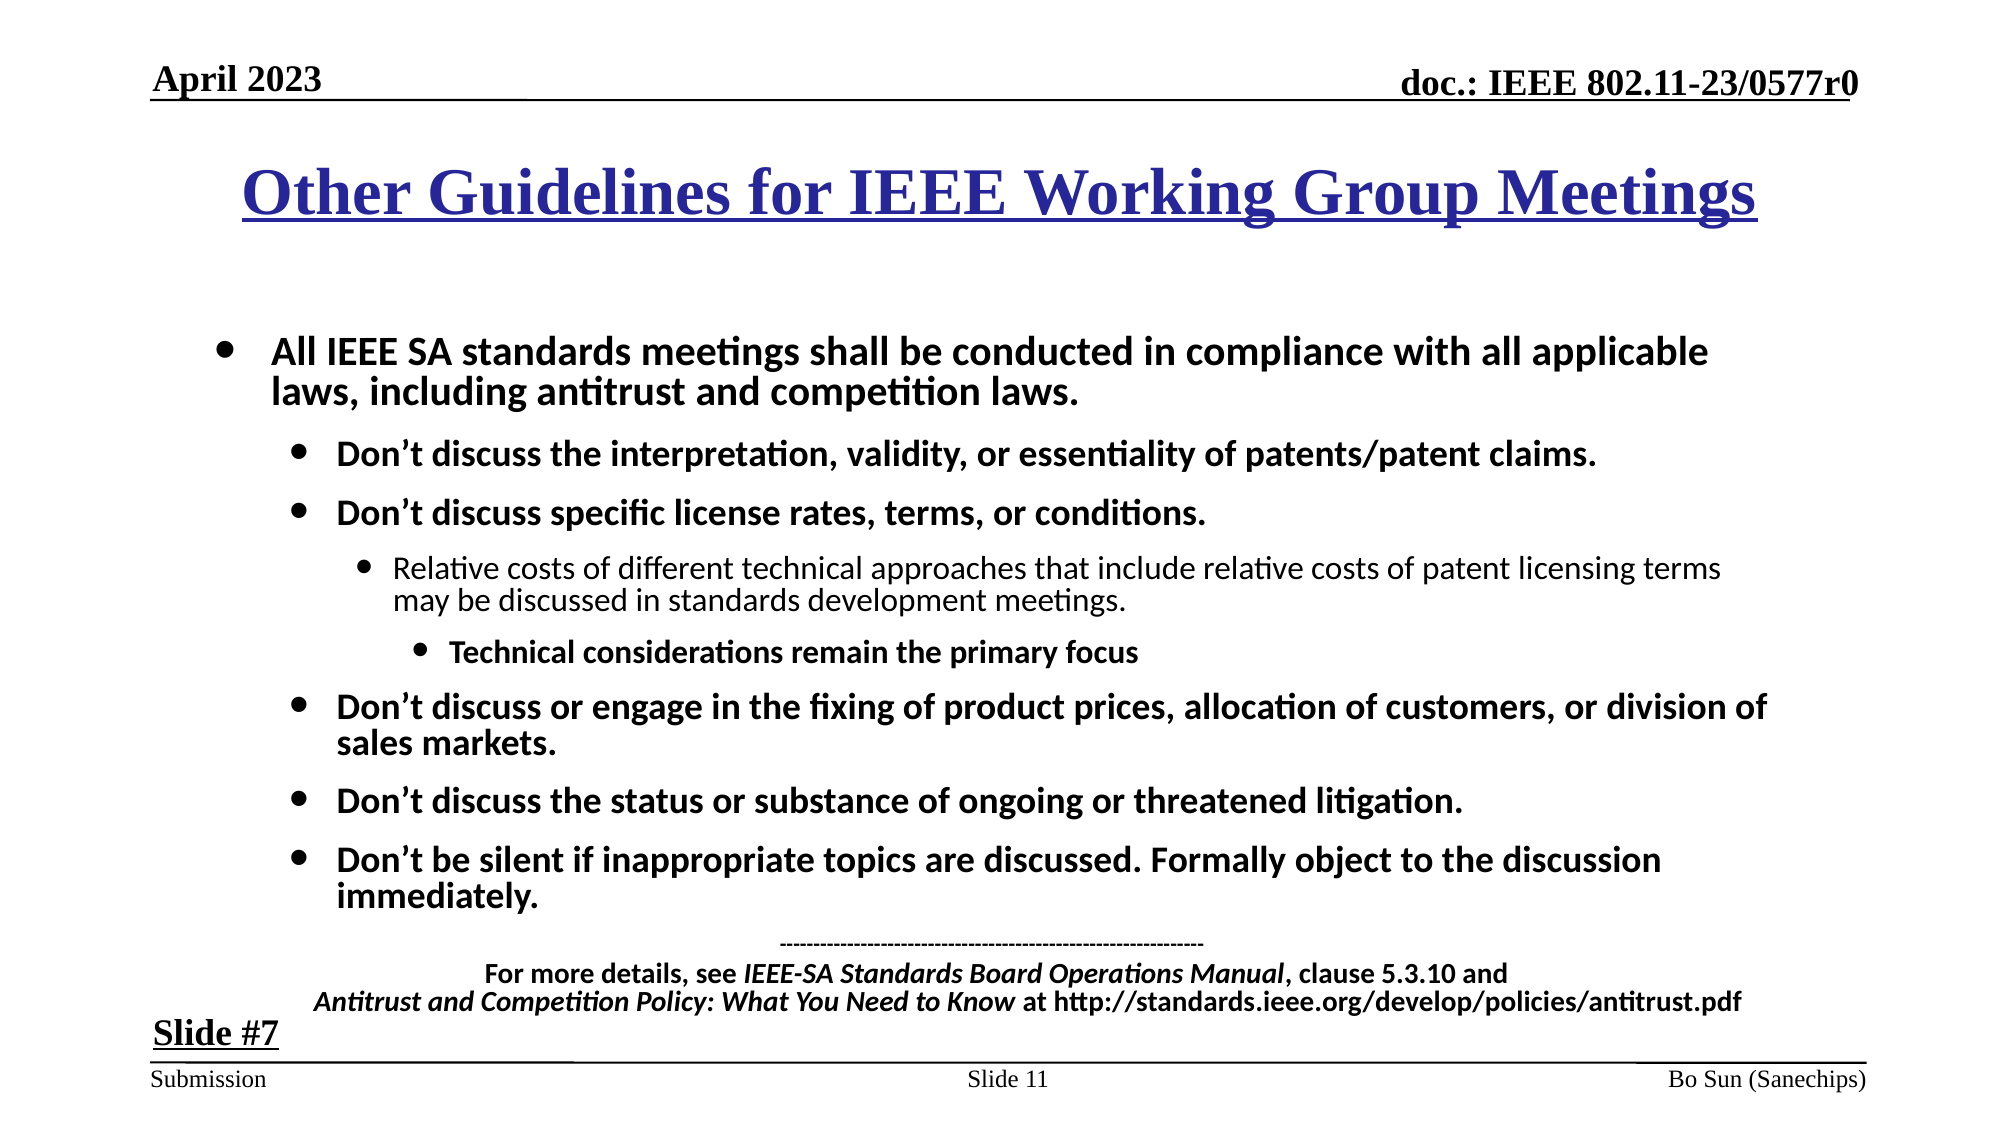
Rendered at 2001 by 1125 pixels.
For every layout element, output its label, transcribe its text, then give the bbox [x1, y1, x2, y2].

text_box Other Guidelines for IEEE Working Group Meetings [200, 100, 1800, 276]
text_box All IEEE SA standards meetings shall be conducted in compliance with all applicable laws, including antitrust and competition laws. Don’t discuss the interpretation, validity, or essentiality of patents/patent claims. Don’t discuss specific license rates, terms, or conditions. Relative costs of different technical approaches that include relative costs of patent licensing terms may be discussed in standards development meetings. Technical considerations remain the primary focus Don’t discuss or engage in the fixing of product prices, allocation of customers, or division of sales markets. Don’t discuss the status or substance of ongoing or threatened litigation. Don’t be silent if inappropriate topics are discussed. Formally object to the discussion immediately. --------------------------------------------------------------- For more details, see IEEE-SA Standards Board Operations Manual, clause 5.3.10 and Antitrust and Competition Policy: What You Need to Know at http://standards.ieee.org/develop/policies/antitrust.pdf [200, 300, 1800, 1050]
slide_number Slide 11 [949, 1061, 1067, 1123]
text_box Slide #7 [138, 1000, 295, 1061]
footer Bo Sun (Sanechips) [1169, 1061, 1867, 1093]
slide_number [152, 54, 563, 100]
